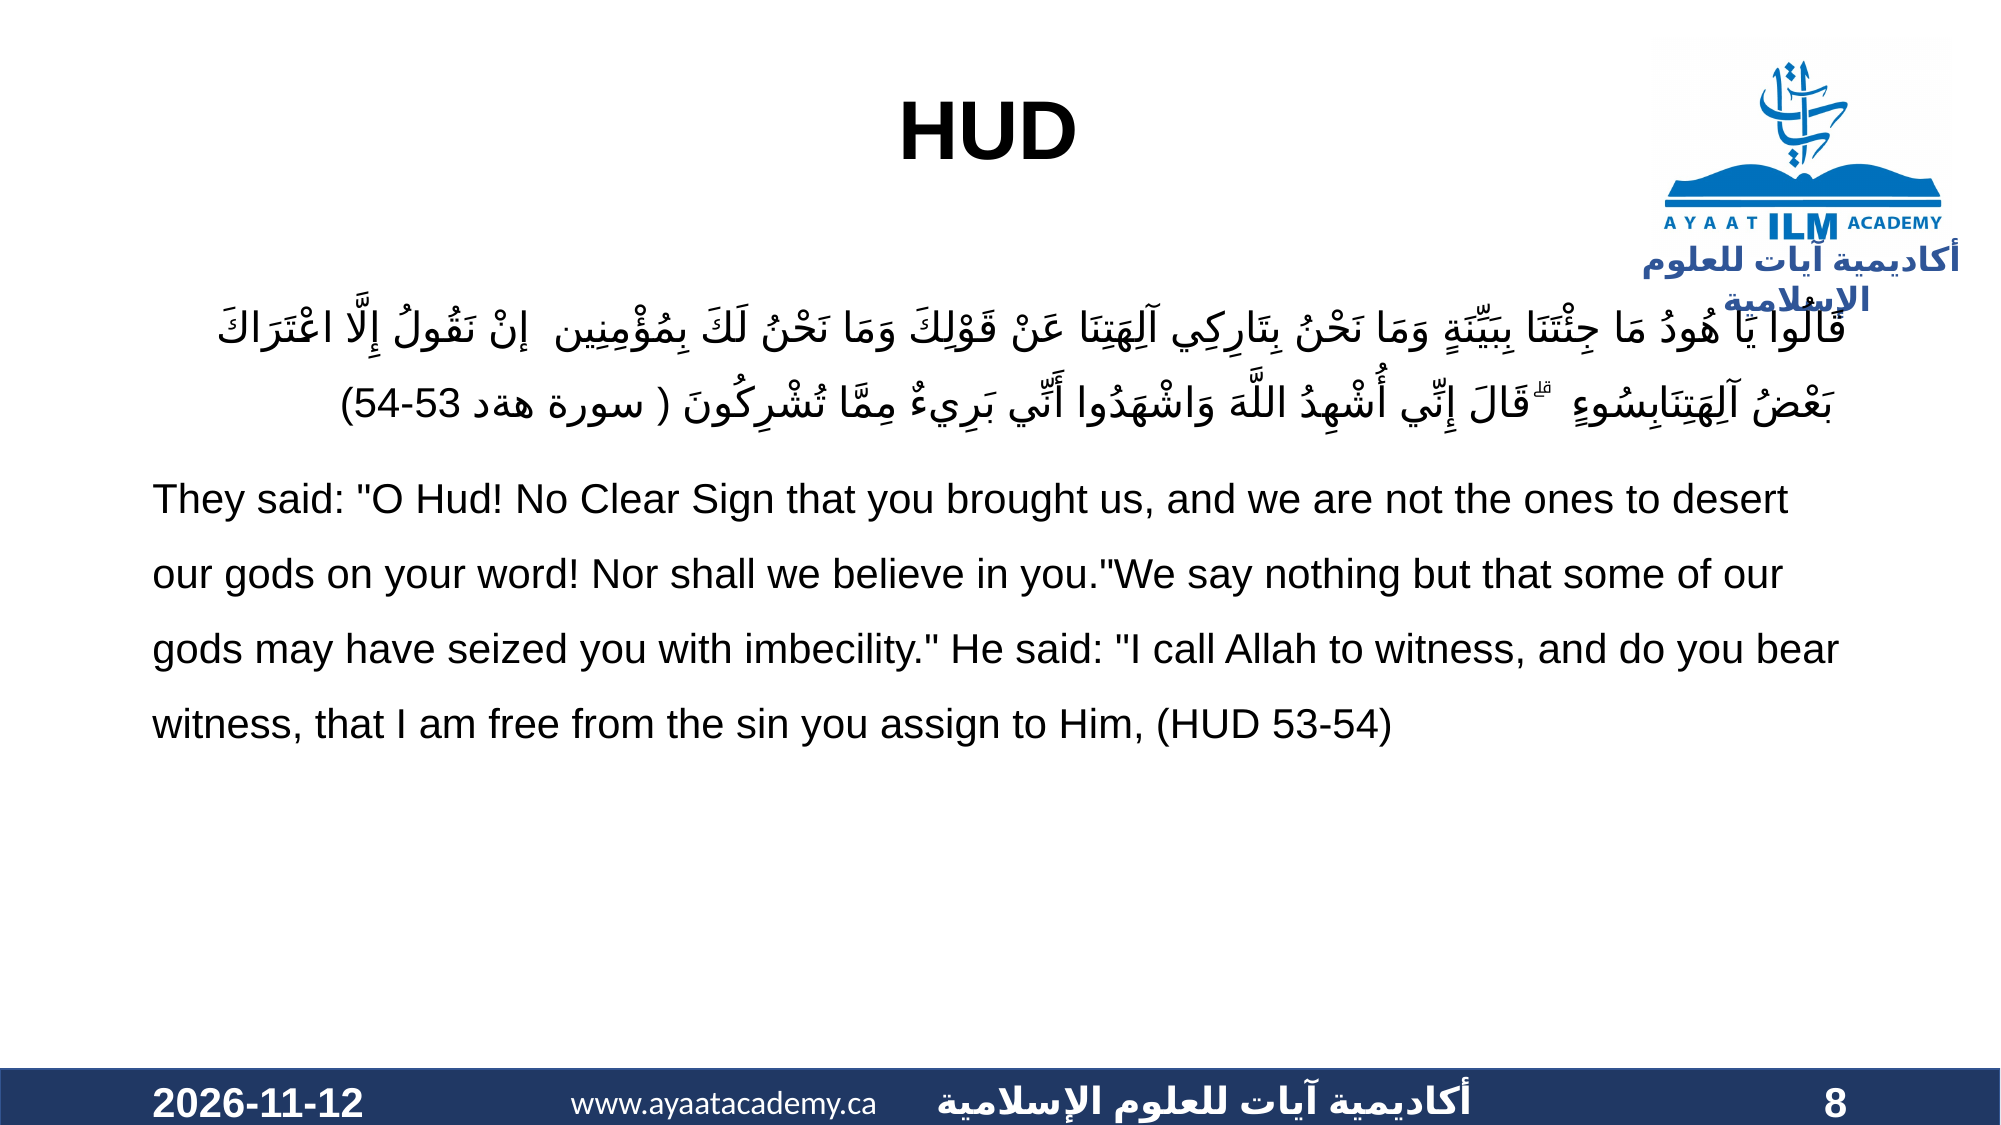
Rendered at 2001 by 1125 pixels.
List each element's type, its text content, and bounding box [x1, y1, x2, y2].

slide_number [137, 1070, 588, 1125]
list قَالُوا يَا هُودُ مَا جِئْتَنَا بِبَيِّنَةٍ وَمَا نَحْنُ بِتَارِكِي آلِهَتِنَا عَنْ قَوْلِكَ وَمَا نَحْنُ لَكَ بِمُؤْمِنِين إنْ نَقُولُ إِلَّا اعْتَرَاكَ بَعْضُ آلِهَتِنَا بِسُوءٍ ۗ قَالَ إِنِّي أُشْهِدُ اللَّهَ وَاشْهَدُوا أَنِّي بَرِيءٌ مِمَّا تُشْرِكُونَ ( سورة هةد 53-54) They said: "O Hud! No Clear Sign that you brought us, and we are not the ones to desert our gods on your word! Nor shall we believe in you."We say nothing but that some of our gods may have seized you with imbecility." He said: "I call Allah to witness, and do you bear witness, that I am free from the sin you assign to Him, (HUD 53-54) [137, 268, 1863, 1055]
picture [1651, 37, 1952, 257]
title HUD [137, 59, 1863, 205]
slide_number 8 [1412, 1070, 1863, 1125]
